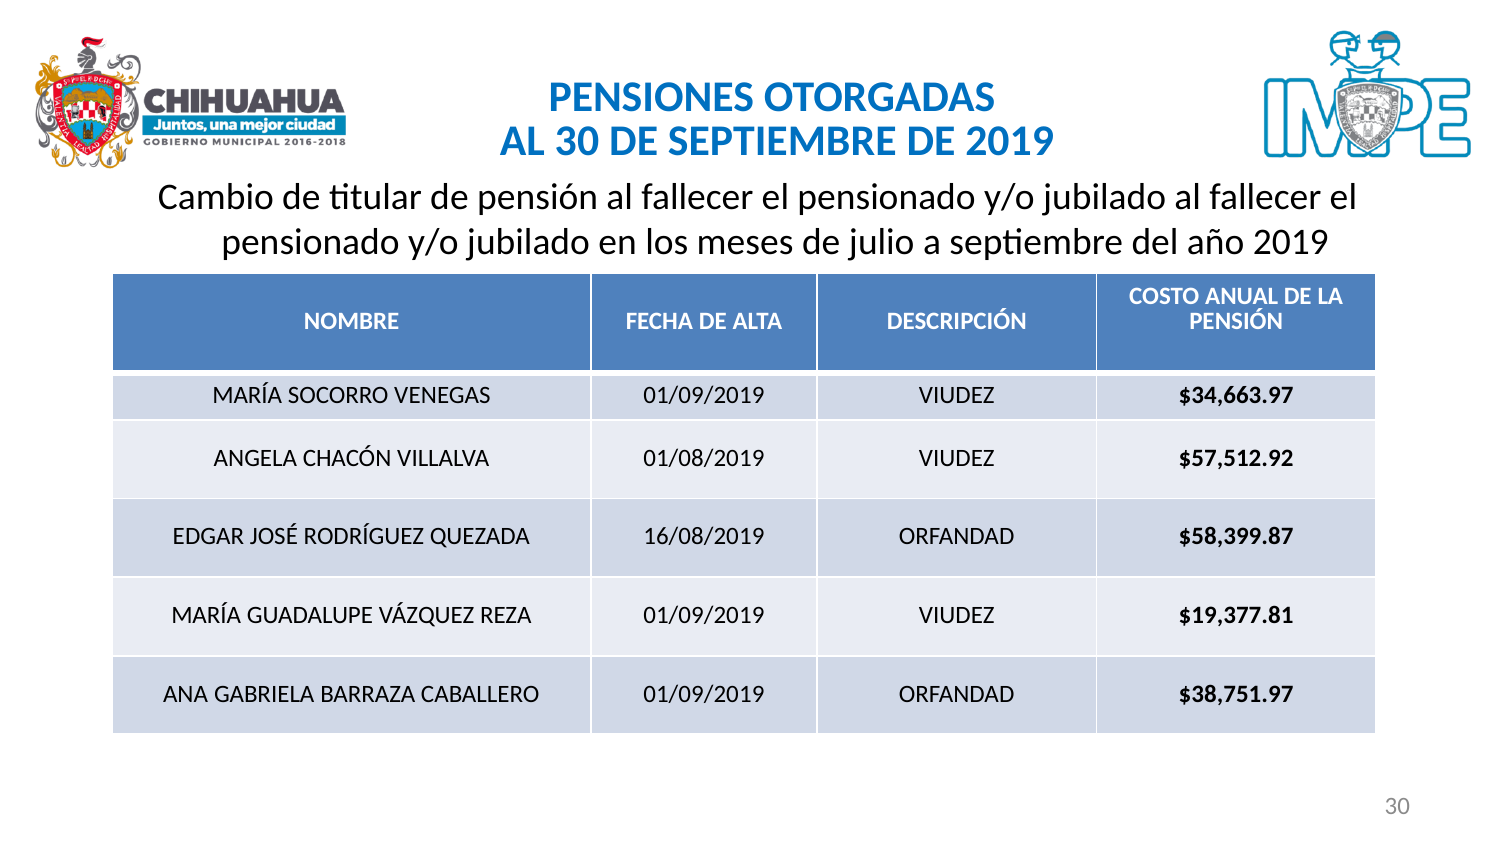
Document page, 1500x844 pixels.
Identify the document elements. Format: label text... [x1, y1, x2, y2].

table_cell 16/08/2019 [592, 497, 816, 574]
slide_number 30 [1074, 782, 1425, 827]
table_cell 01/09/2019 [592, 374, 816, 417]
table_cell MARÍA GUADALUPE VÁZQUEZ REZA [113, 576, 590, 653]
table_header FECHA DE ALTA [592, 274, 816, 368]
picture [31, 31, 366, 176]
table_cell $34,663.97 [1097, 374, 1375, 417]
table_header NOMBRE [113, 274, 590, 368]
text_box Cambio de titular de pensión al fallecer el pensionado y/o jubilado al fallecer el pensionado y/o jubilado en los meses de julio a septiembre del año 2019 [112, 166, 1405, 268]
table_cell $19,377.81 [1097, 576, 1375, 653]
table_cell $58,399.87 [1097, 497, 1375, 574]
table_cell VIUDEZ [818, 576, 1096, 653]
table_cell ANA GABRIELA BARRAZA CABALLERO [113, 655, 590, 731]
table_header PENSIONES OTORGADAS AL 30 DE SEPTIEMBRE DE 2019 [370, 60, 1240, 166]
table_cell 01/09/2019 [592, 655, 816, 731]
table_cell ORFANDAD [818, 497, 1096, 574]
table_cell 01/08/2019 [592, 419, 816, 496]
table_cell ANGELA CHACÓN VILLALVA [113, 419, 590, 496]
table_cell 01/09/2019 [592, 576, 816, 653]
table_cell $57,512.92 [1097, 419, 1375, 496]
table_header DESCRIPCIÓN [818, 274, 1096, 368]
table_cell VIUDEZ [818, 419, 1096, 496]
table_cell $38,751.97 [1097, 655, 1375, 731]
table_header COSTO ANUAL DE LA PENSIÓN [1097, 274, 1375, 368]
table_cell ORFANDAD [818, 655, 1096, 731]
picture [1245, 14, 1482, 179]
table_cell VIUDEZ [818, 374, 1096, 417]
table_cell EDGAR JOSÉ RODRÍGUEZ QUEZADA [113, 497, 590, 574]
table_cell MARÍA SOCORRO VENEGAS [113, 374, 590, 417]
